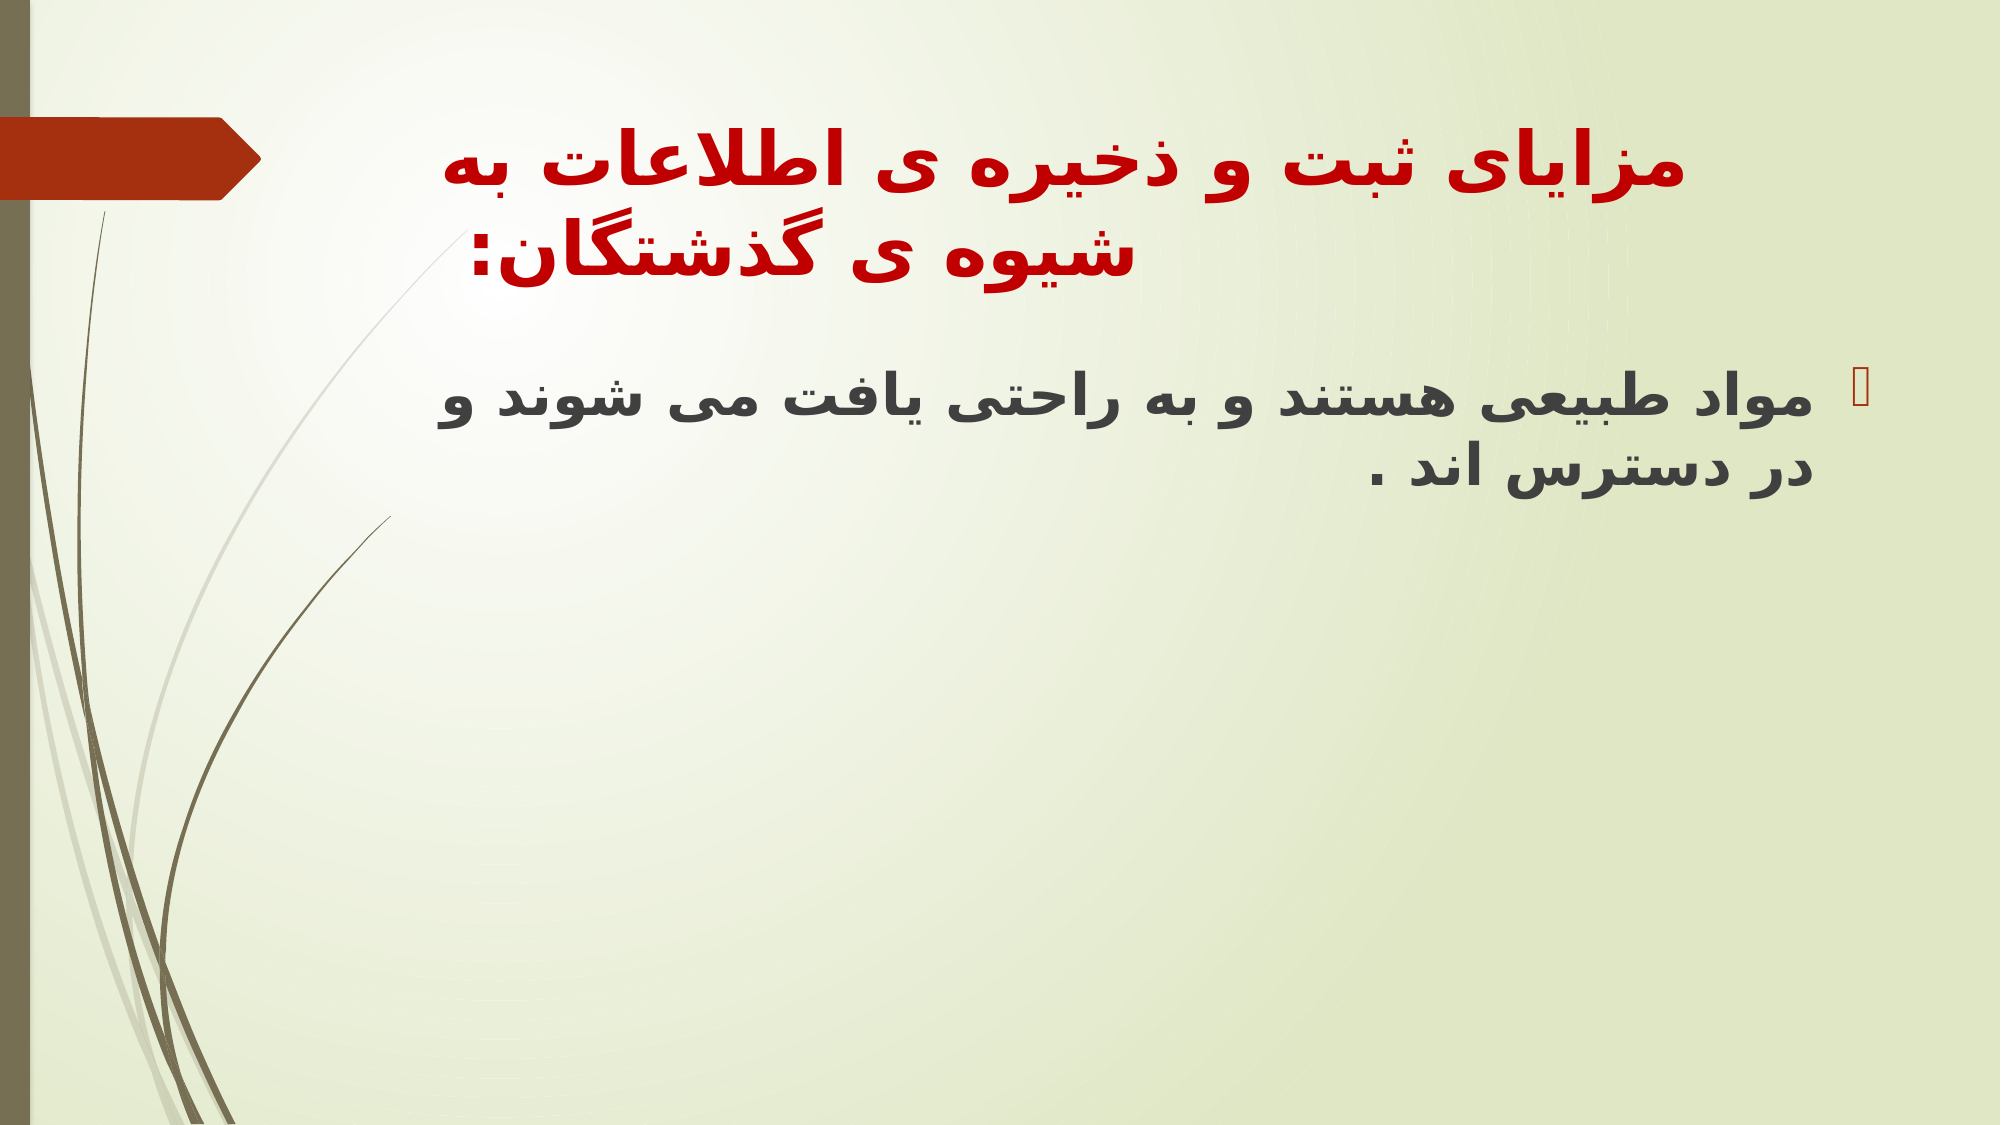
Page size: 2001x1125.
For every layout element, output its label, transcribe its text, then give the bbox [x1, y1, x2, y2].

list مواد طبیعی هستند و به راحتی یافت می شوند و در دسترس اند . [424, 350, 1888, 970]
title مزایای ثبت و ذخیره ی اطلاعات به شیوه ی گذشتگان: [425, 102, 1888, 313]
